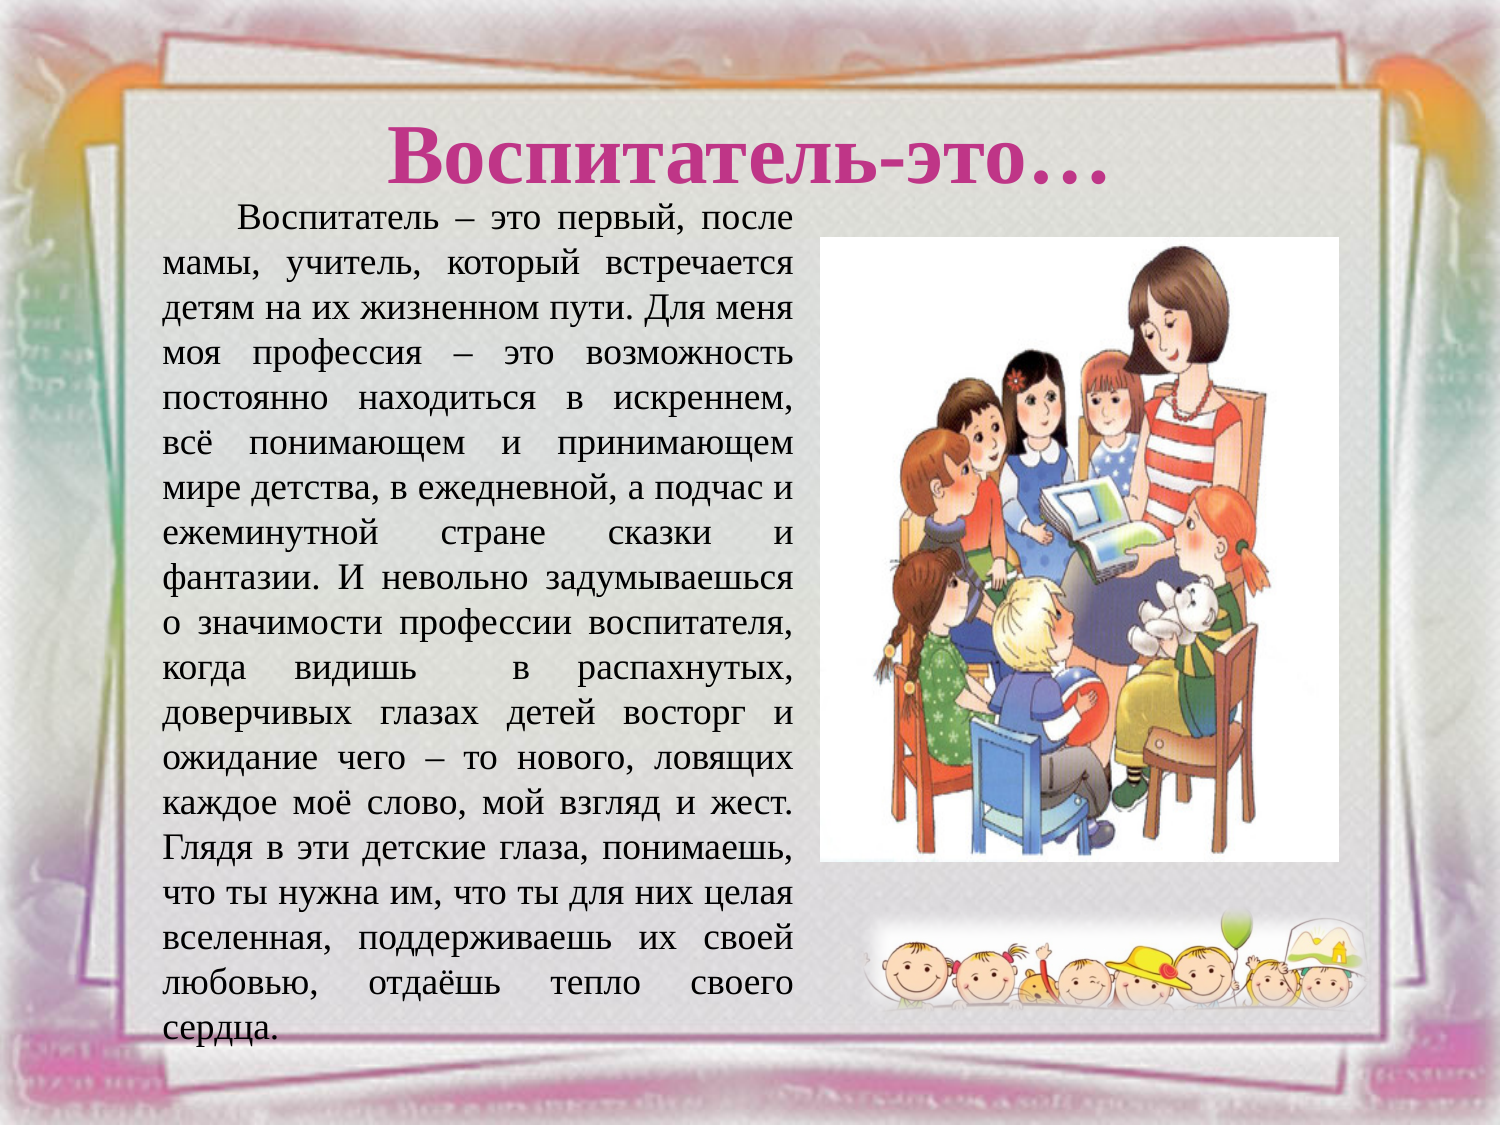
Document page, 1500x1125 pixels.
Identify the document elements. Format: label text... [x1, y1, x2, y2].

text_box [809, 222, 1362, 861]
picture [0, 0, 1500, 1125]
title Воспитатель-это… [123, 90, 1376, 209]
text_box Воспитатель – это первый, после мамы, учитель, который встречается детям на их жизненном пути. Для меня моя профессия – это возможность постоянно находиться в искреннем, всё понимающем и принимающем мире детства, в ежедневной, а подчас и ежеминутной стране сказки и фантазии. И невольно задумываешься о значимости профессии воспитателя, когда видишь в распахнутых, доверчивых глазах детей восторг и ожидание чего – то нового, ловящих каждое моё слово, мой взгляд и жест. Глядя в эти детские глаза, понимаешь, что ты нужна им, что ты для них целая вселенная, поддерживаешь их своей любовью, отдаёшь тепло своего сердца. [147, 184, 809, 1055]
